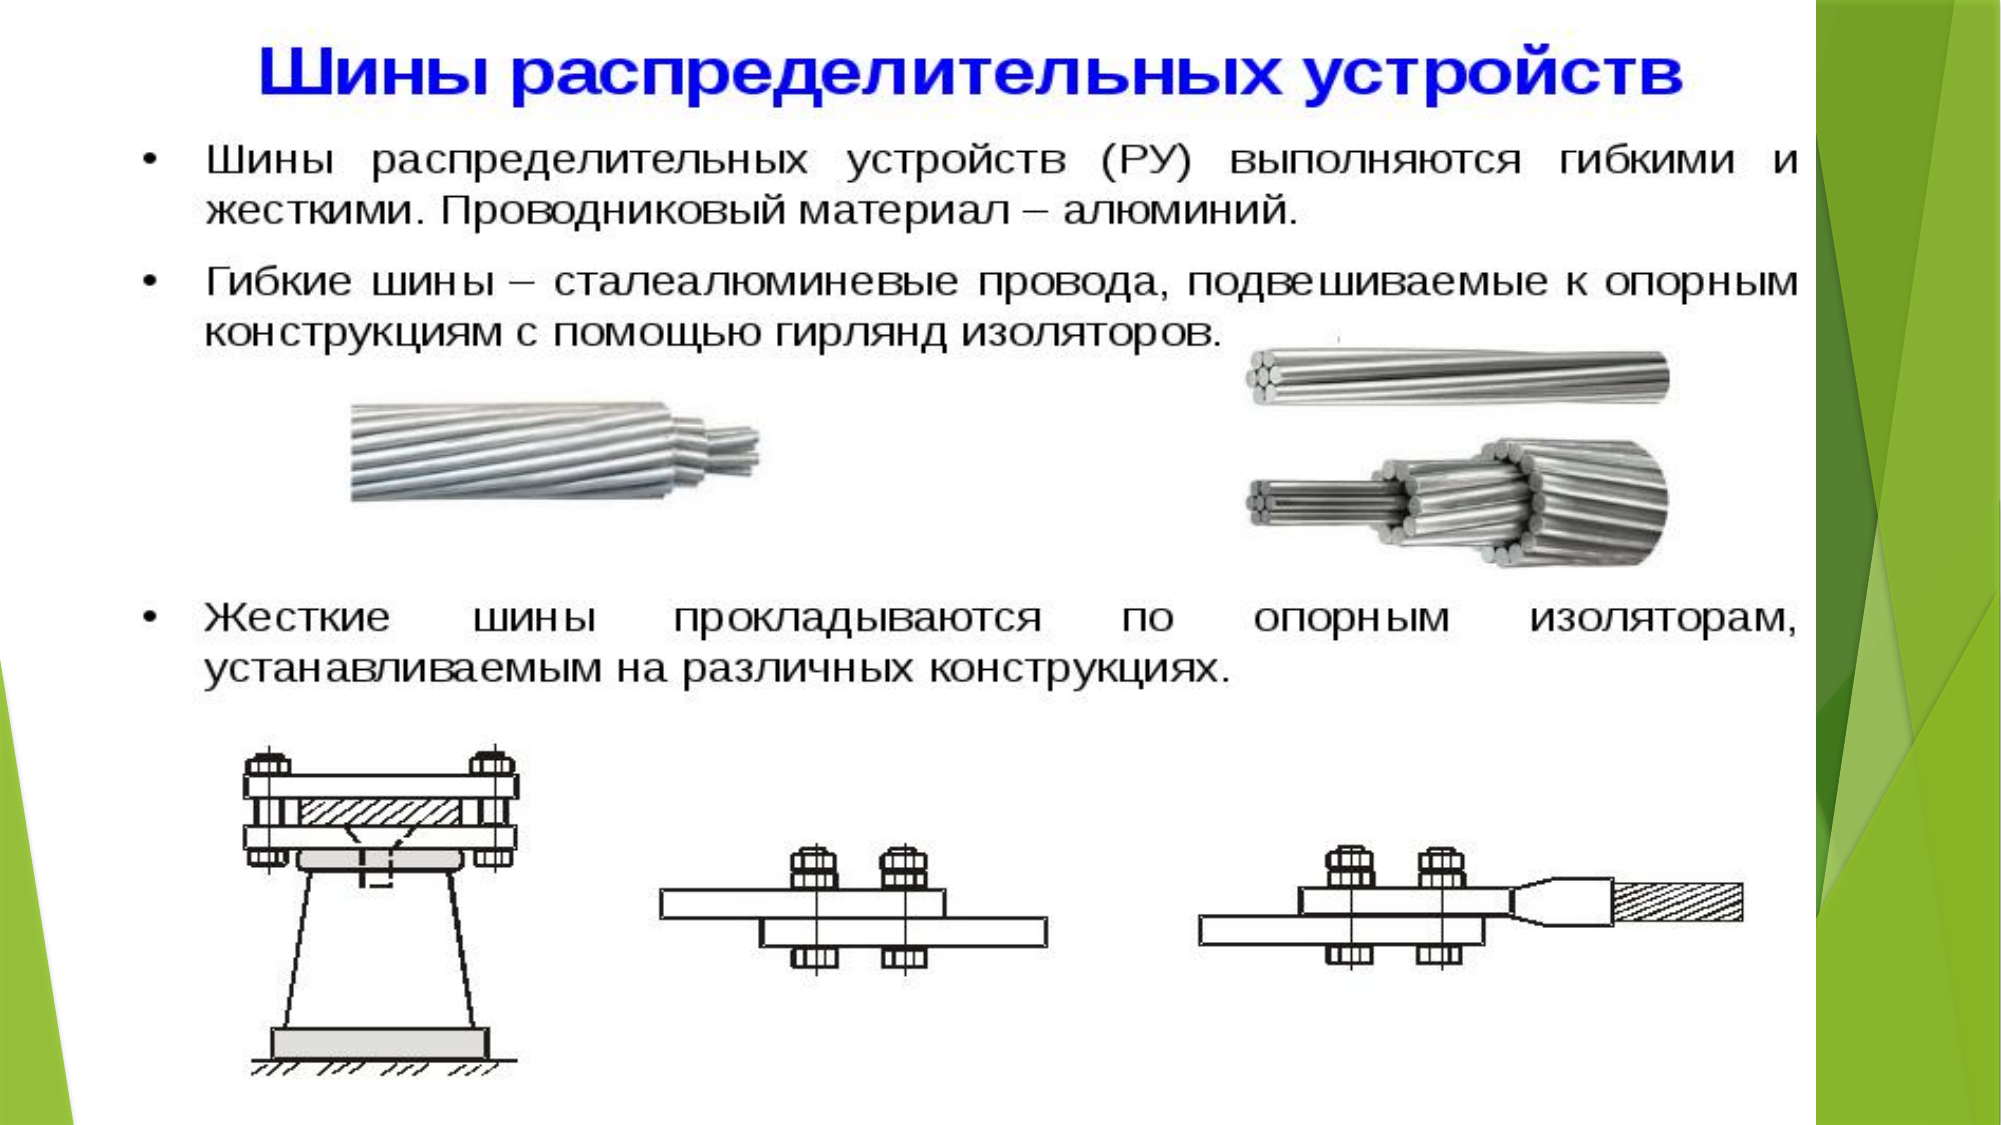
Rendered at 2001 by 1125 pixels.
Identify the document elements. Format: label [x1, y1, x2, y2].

picture [125, 0, 1816, 1125]
